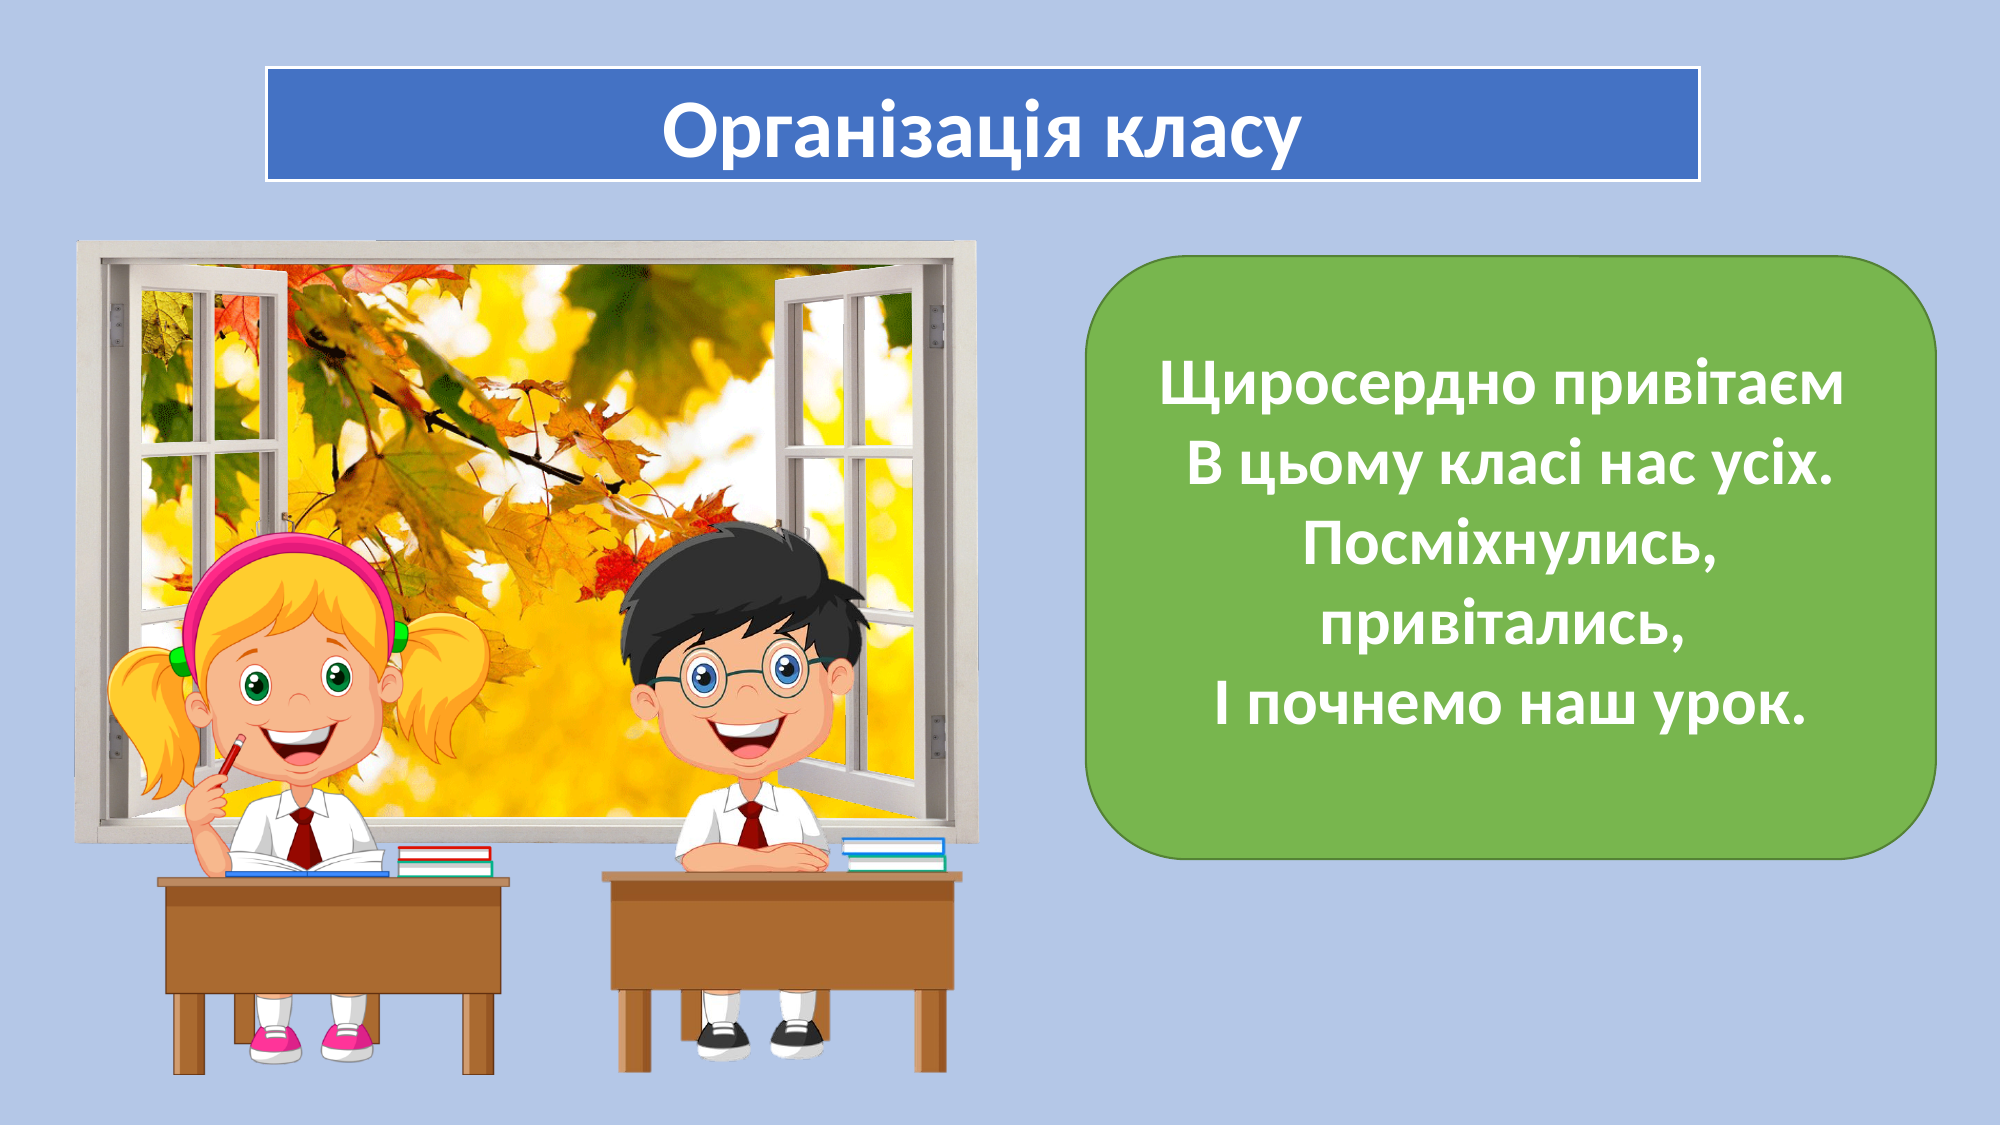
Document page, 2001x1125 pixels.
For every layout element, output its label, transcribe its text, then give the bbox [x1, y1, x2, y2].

text_box Організація класу [265, 66, 1701, 182]
text_box [1084, 255, 1937, 861]
text_box Щиросердно привітаєм В цьому класі нас усіх. Посміхнулись, привітались, І почнемо наш урок. [1115, 330, 1907, 826]
picture [102, 523, 534, 1075]
picture [589, 505, 981, 1075]
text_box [70, 196, 984, 850]
